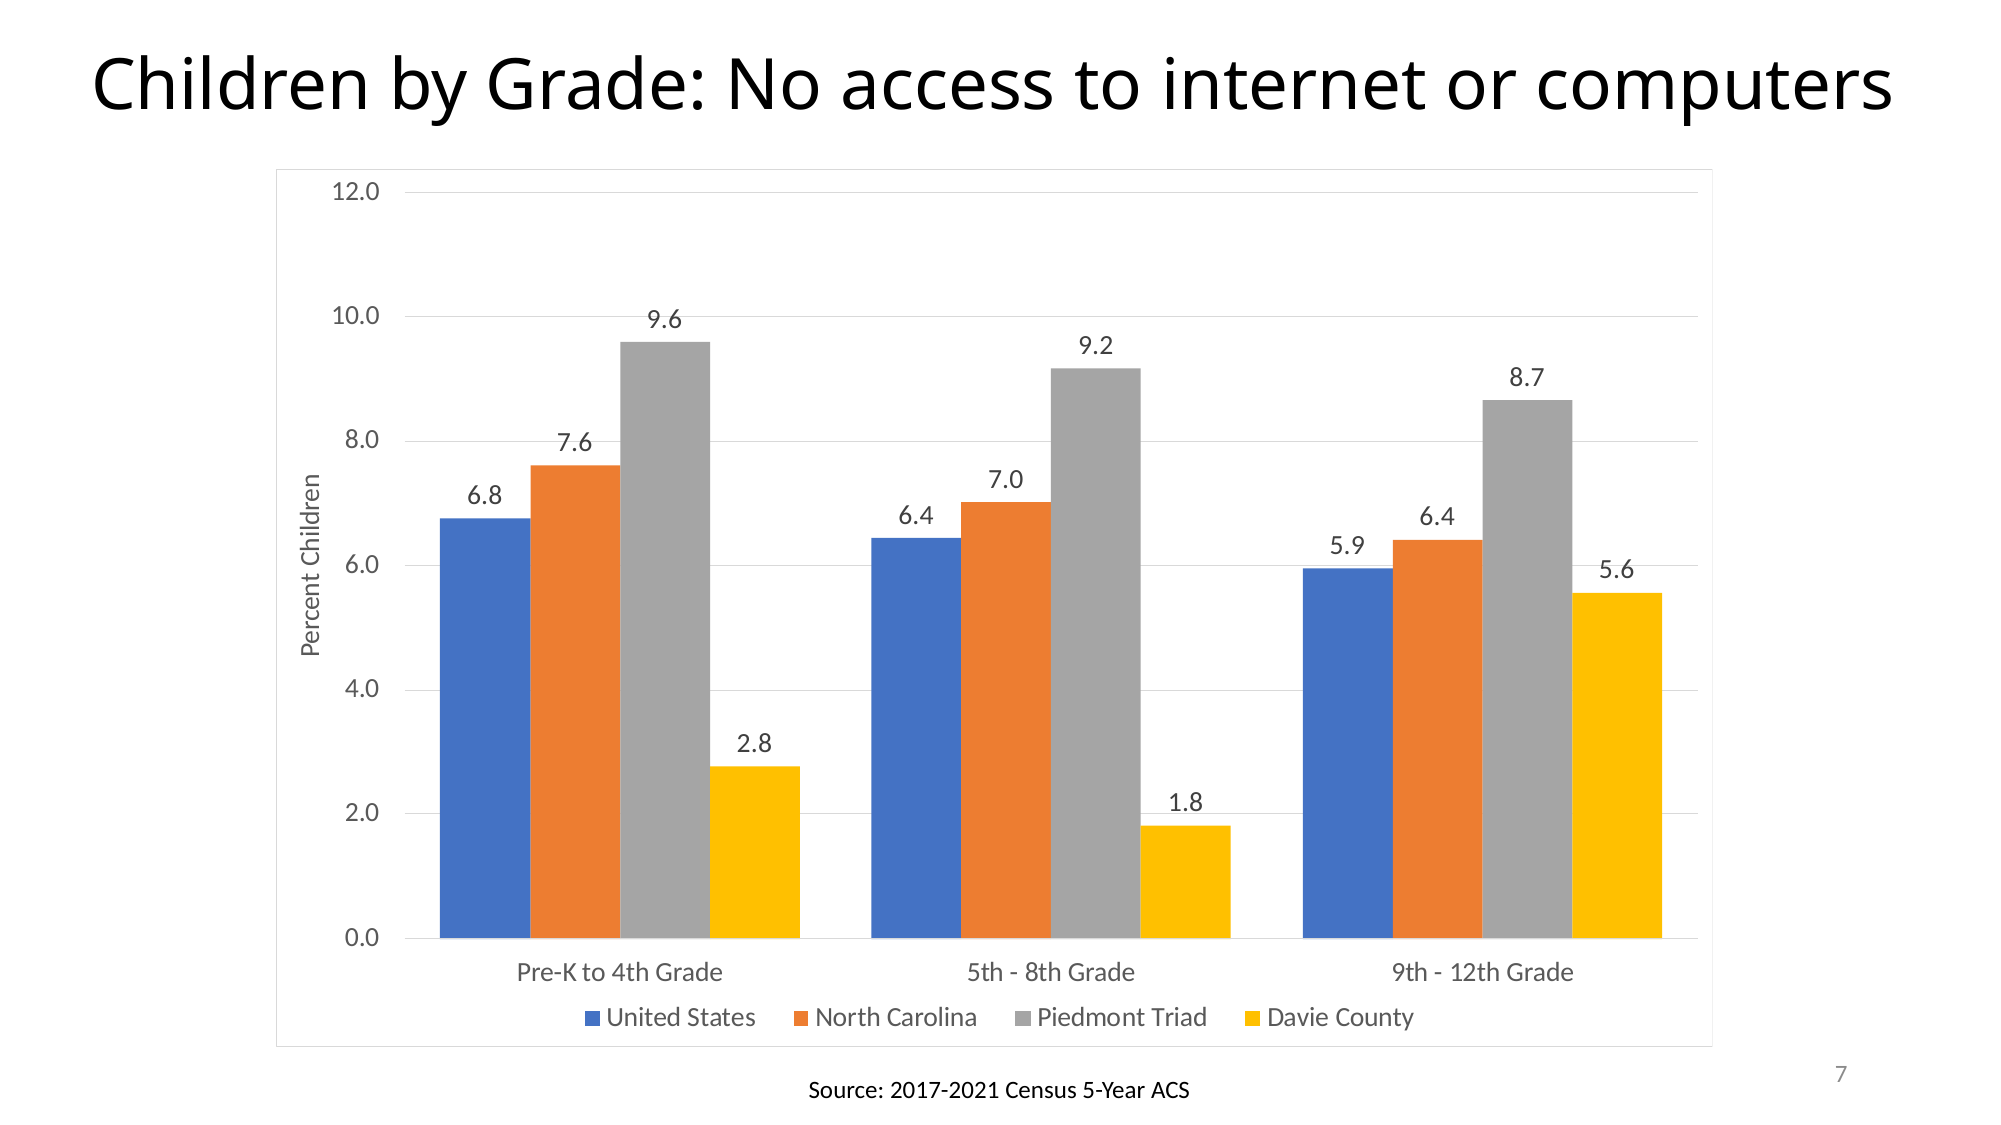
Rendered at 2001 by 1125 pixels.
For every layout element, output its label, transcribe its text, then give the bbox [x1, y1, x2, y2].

text_box Source: 2017-2021 Census 5-Year ACS [793, 1065, 1207, 1111]
picture [274, 168, 1713, 1047]
slide_number 7 [1412, 1042, 1863, 1103]
title Children by Grade: No access to internet or computers [24, 5, 1963, 169]
